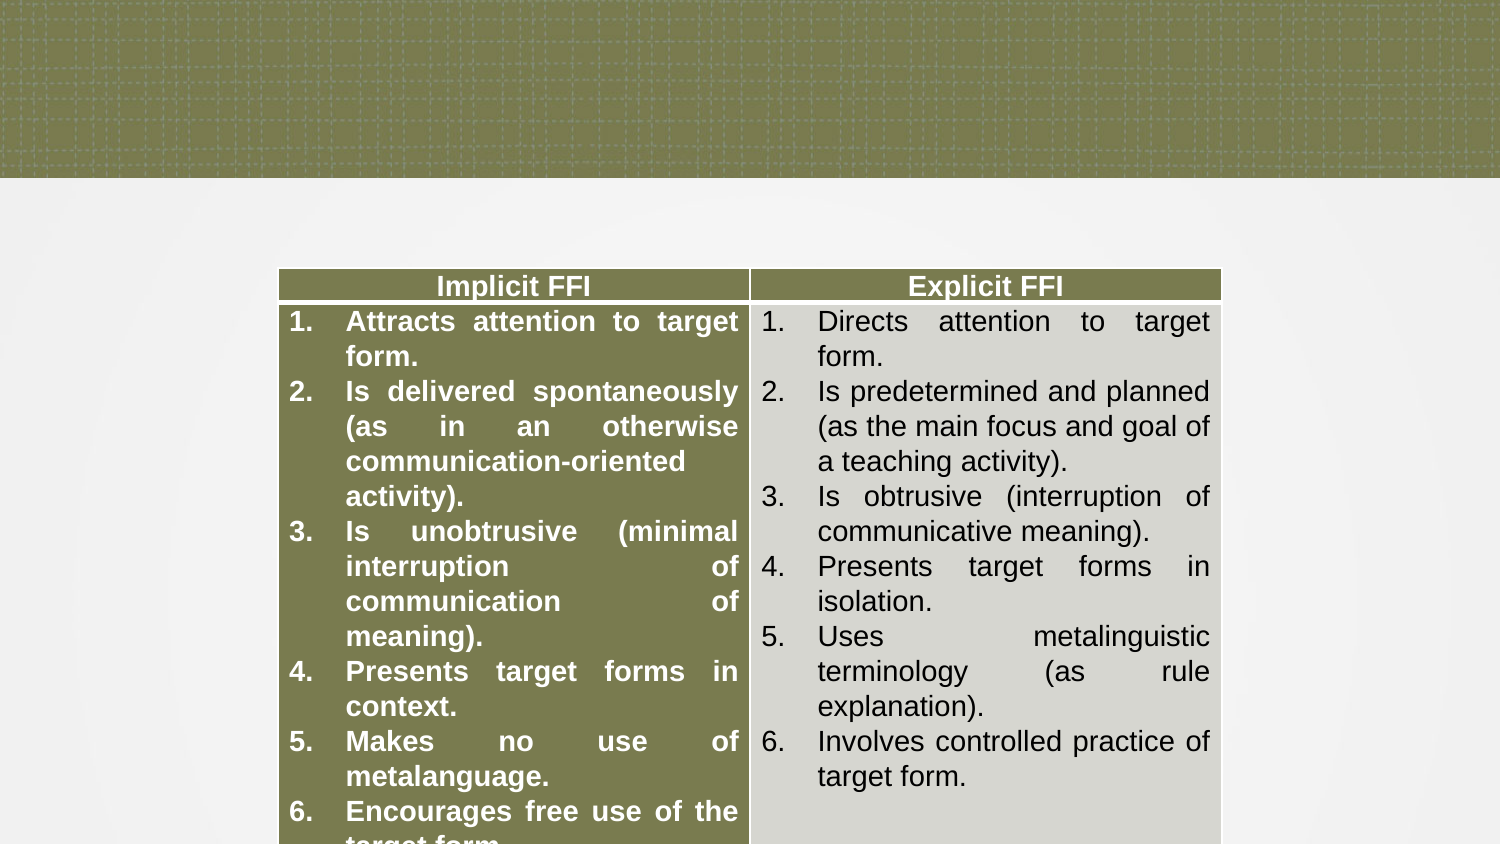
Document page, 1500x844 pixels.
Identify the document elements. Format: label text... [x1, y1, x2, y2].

table_header Implicit FFI [279, 269, 749, 300]
table_cell Directs attention to target form. Is predetermined and planned (as the main focus and goal of a teaching activity). Is obtrusive (interruption of communicative meaning). Presents target forms in isolation. Uses metalinguistic terminology (as rule explanation). Involves controlled practice of target form. [751, 305, 1221, 844]
picture [0, 0, 1500, 844]
table_cell Attracts attention to target form. Is delivered spontaneously (as in an otherwise communication-oriented activity). Is unobtrusive (minimal interruption of communication of meaning). Presents target forms in context. Makes no use of metalanguage. Encourages free use of the target form. [279, 305, 749, 844]
table_header Explicit FFI [751, 269, 1221, 300]
